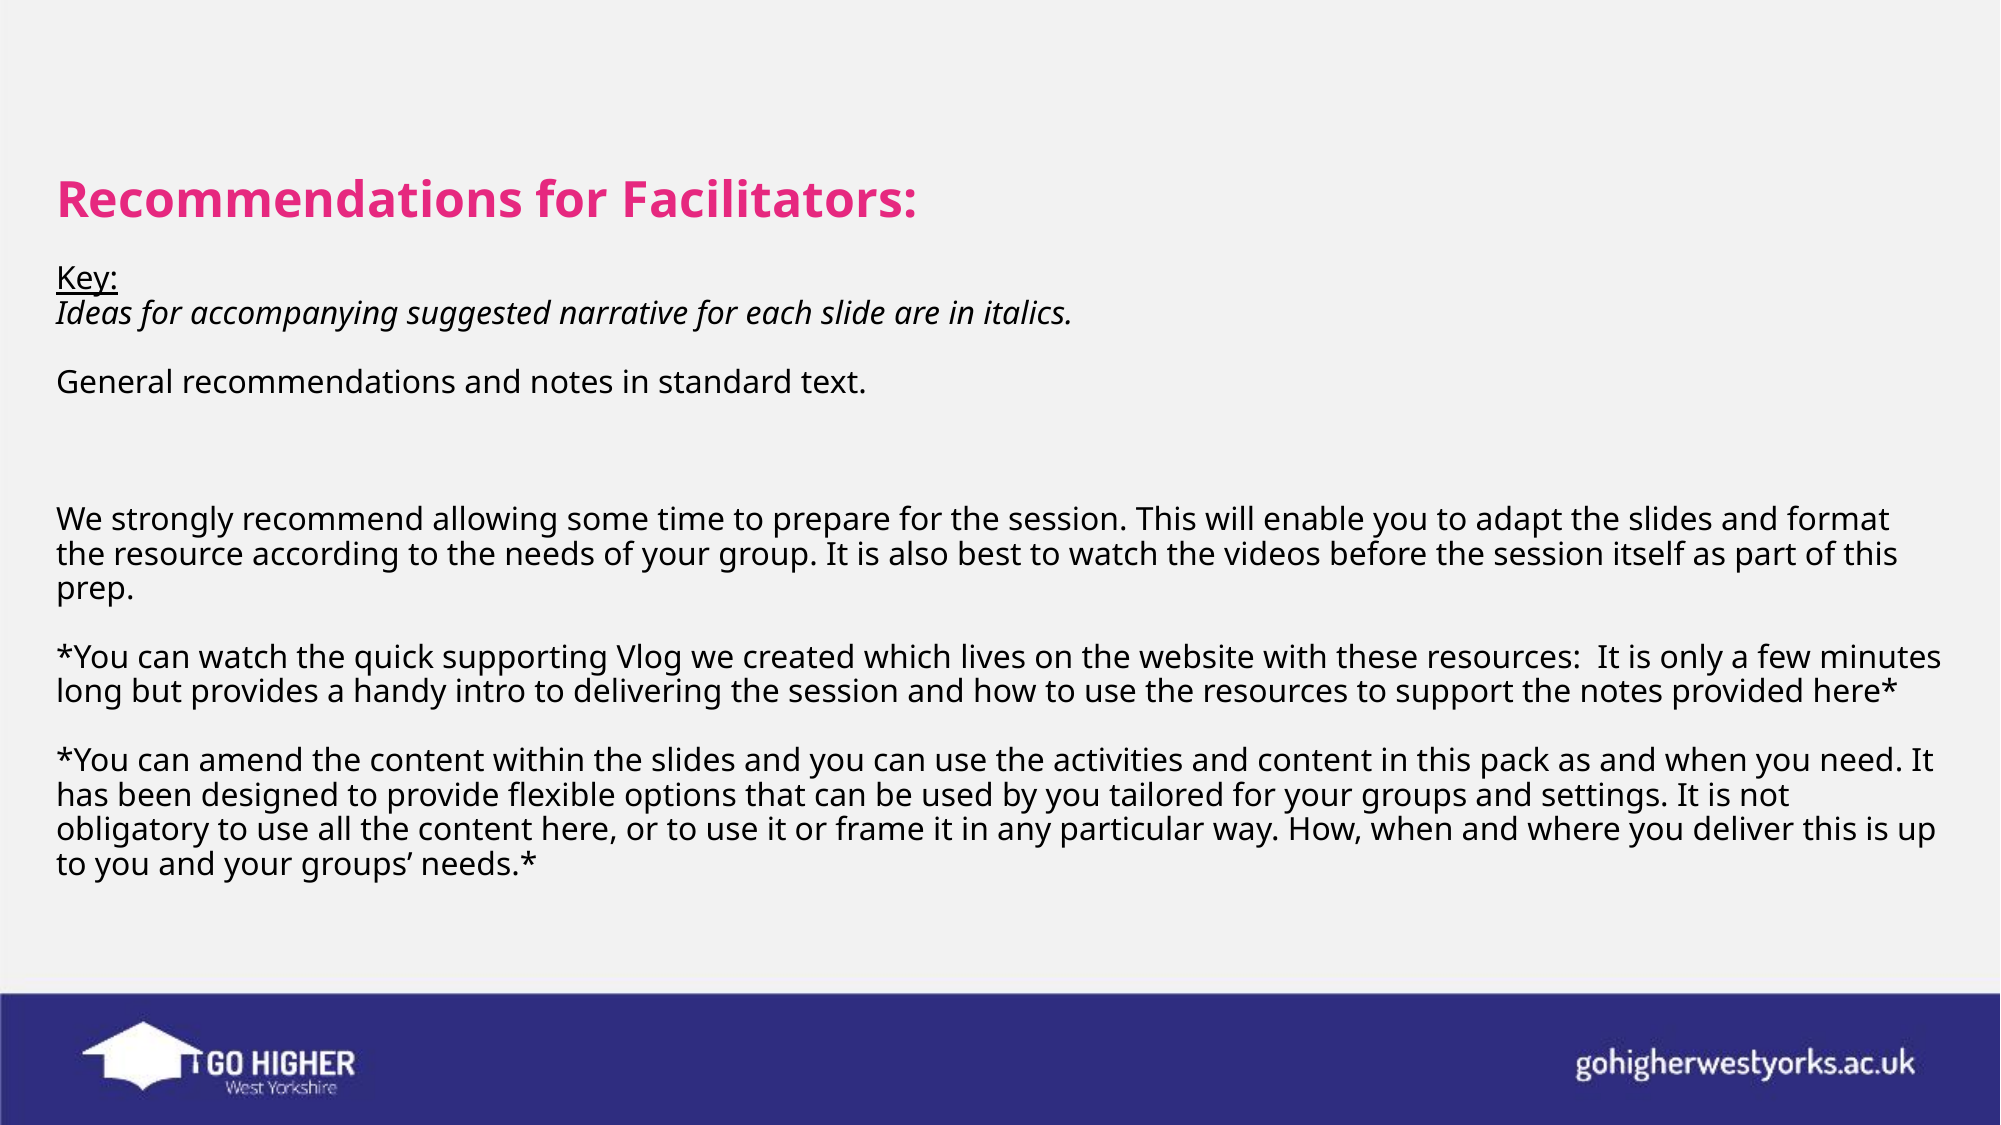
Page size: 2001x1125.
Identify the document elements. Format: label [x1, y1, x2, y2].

list [0, 0, 2000, 1125]
